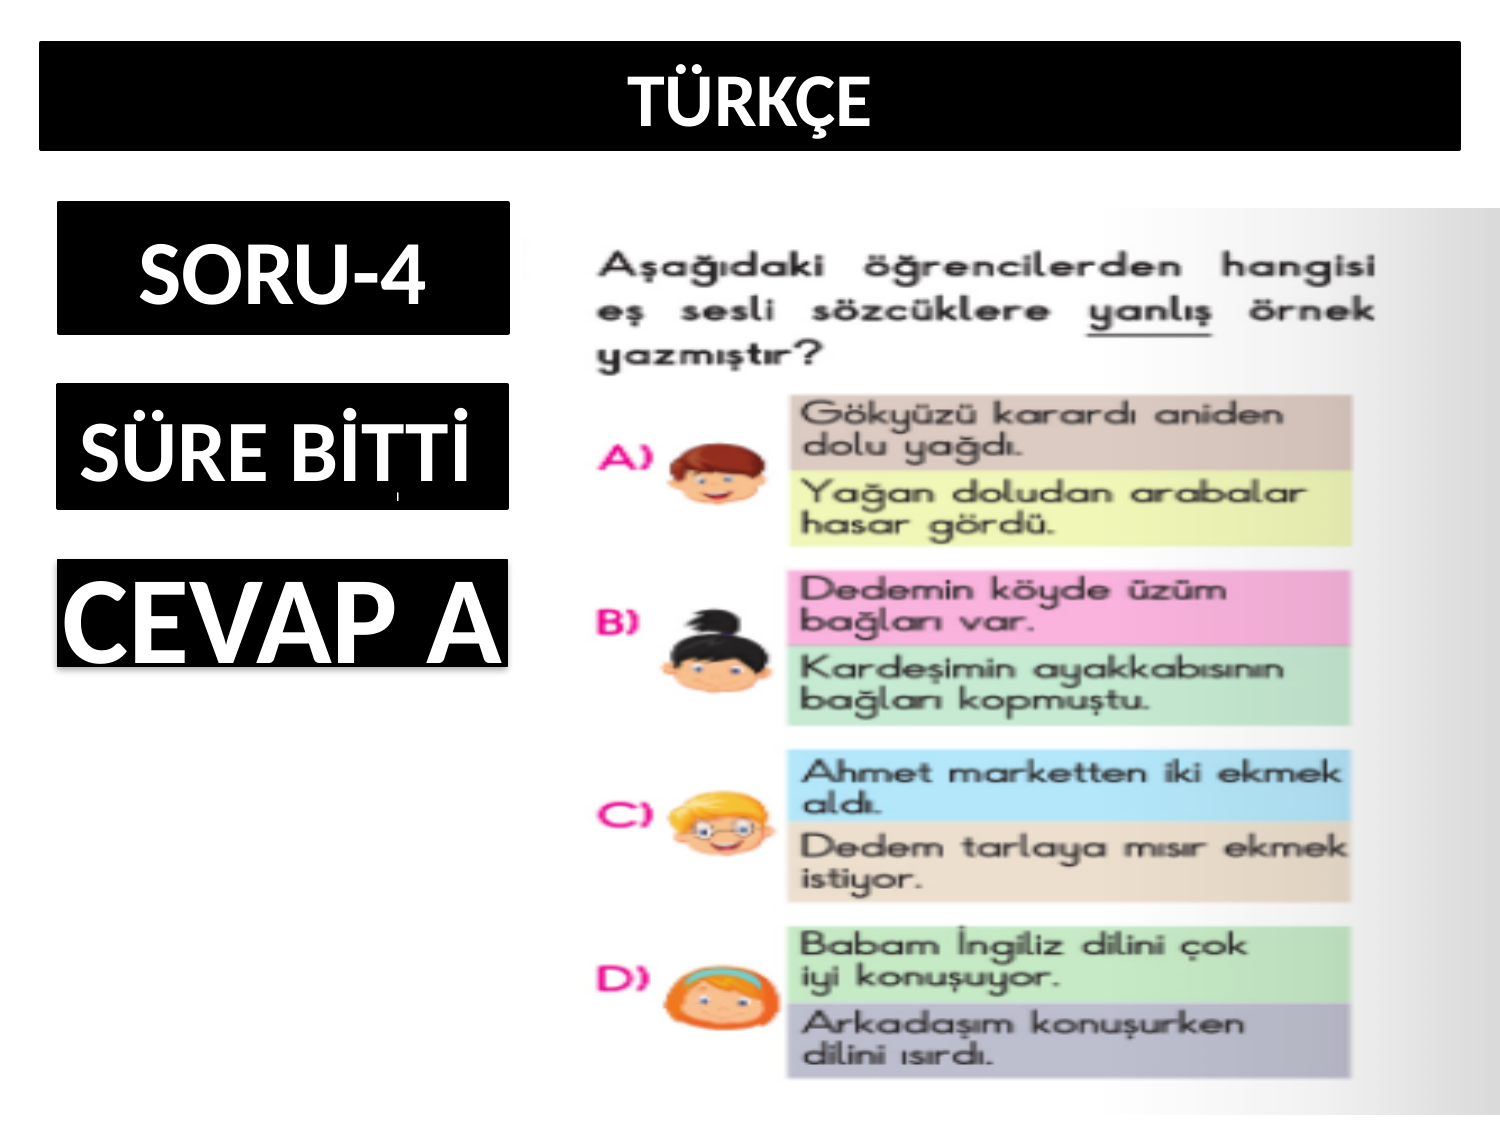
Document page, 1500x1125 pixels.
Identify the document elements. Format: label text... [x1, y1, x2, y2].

text_box SORU-4 [57, 201, 510, 335]
title TÜRKÇE [39, 41, 1461, 151]
text_box 0:01 [397, 383, 509, 510]
picture [523, 208, 1500, 1115]
text_box CEVAP A [57, 559, 508, 667]
text_box SÜRE BİTTİ [56, 383, 397, 510]
